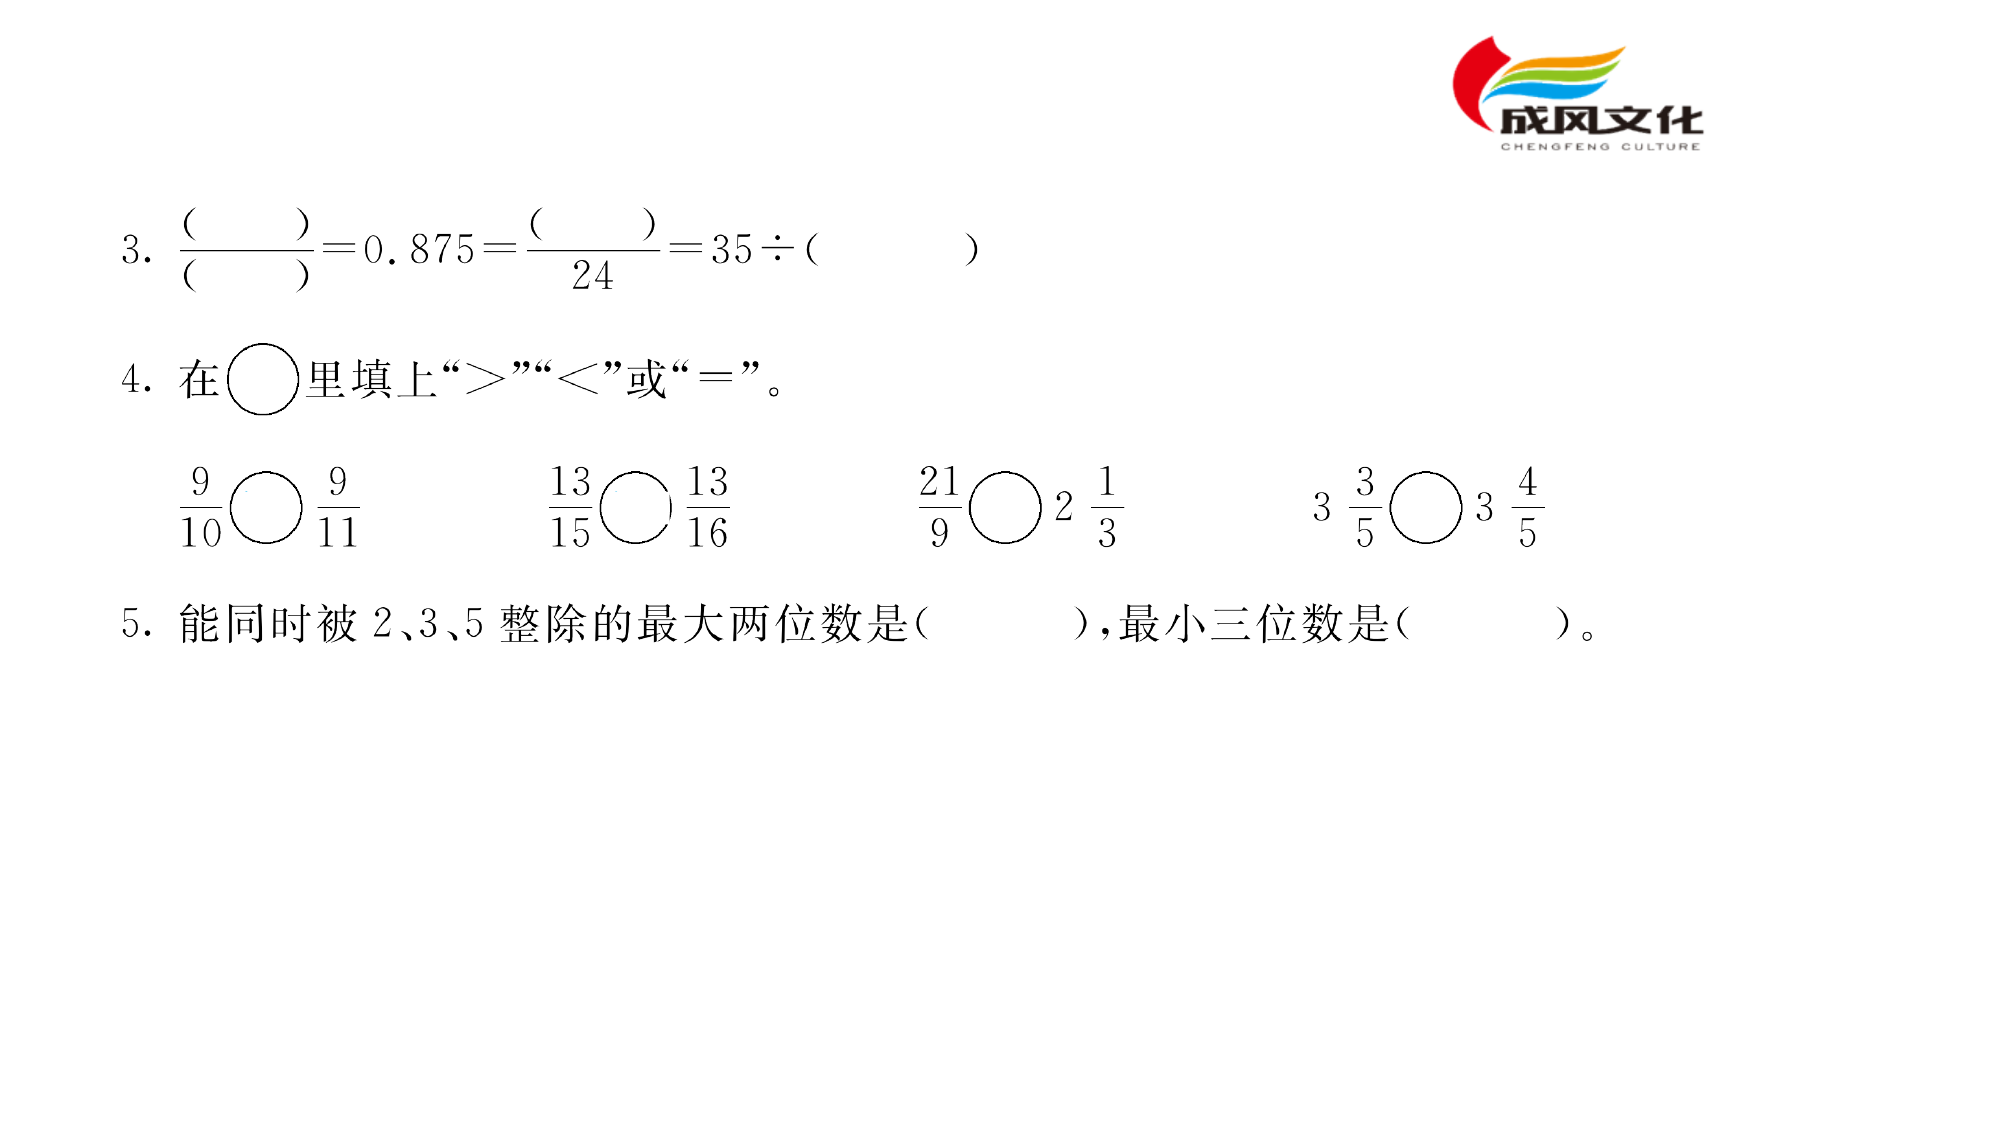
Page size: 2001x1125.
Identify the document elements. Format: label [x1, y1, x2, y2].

picture [118, 30, 2000, 659]
